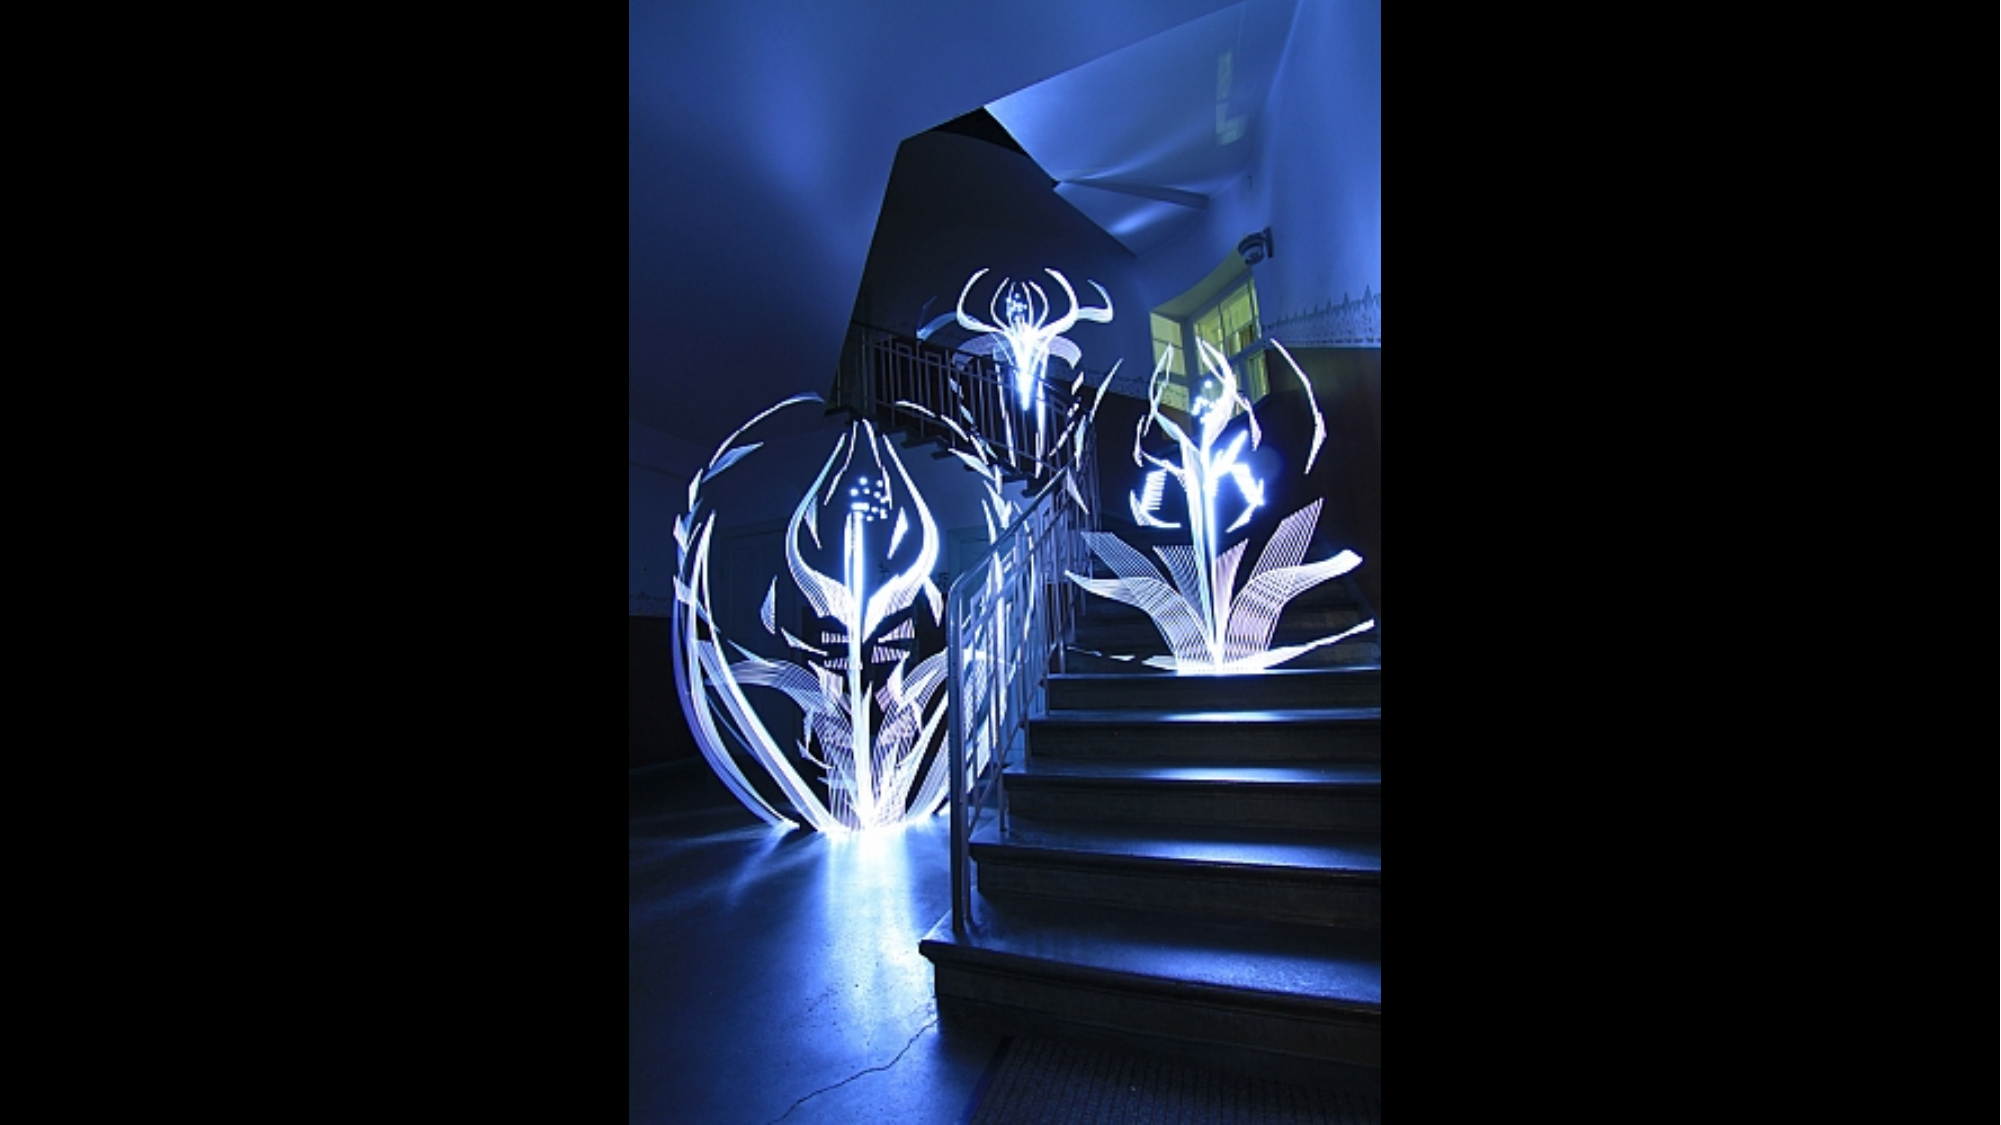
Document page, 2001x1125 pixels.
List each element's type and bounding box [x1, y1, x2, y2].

picture [629, 0, 1381, 1125]
